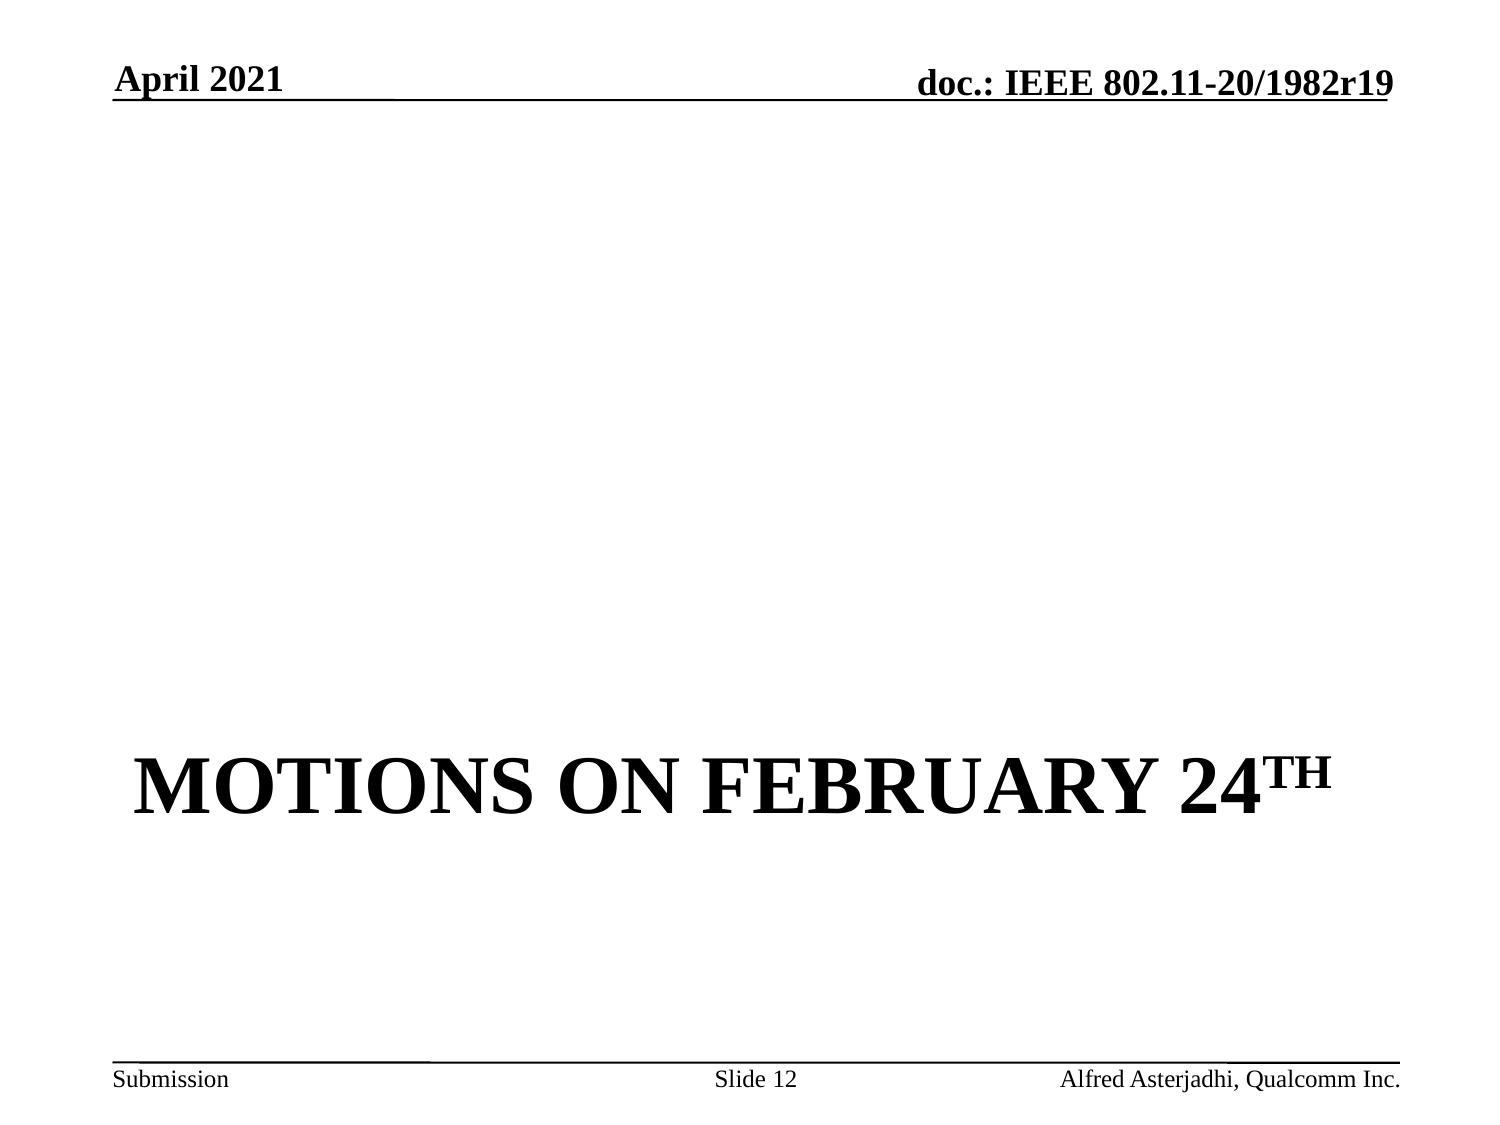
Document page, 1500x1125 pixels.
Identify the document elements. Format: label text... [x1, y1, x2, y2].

footer Alfred Asterjadhi, Qualcomm Inc. [878, 1061, 1402, 1093]
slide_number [114, 54, 423, 100]
slide_number Slide 12 [712, 1061, 800, 1123]
title Motions on FEBRUARY 24th [118, 722, 1394, 947]
